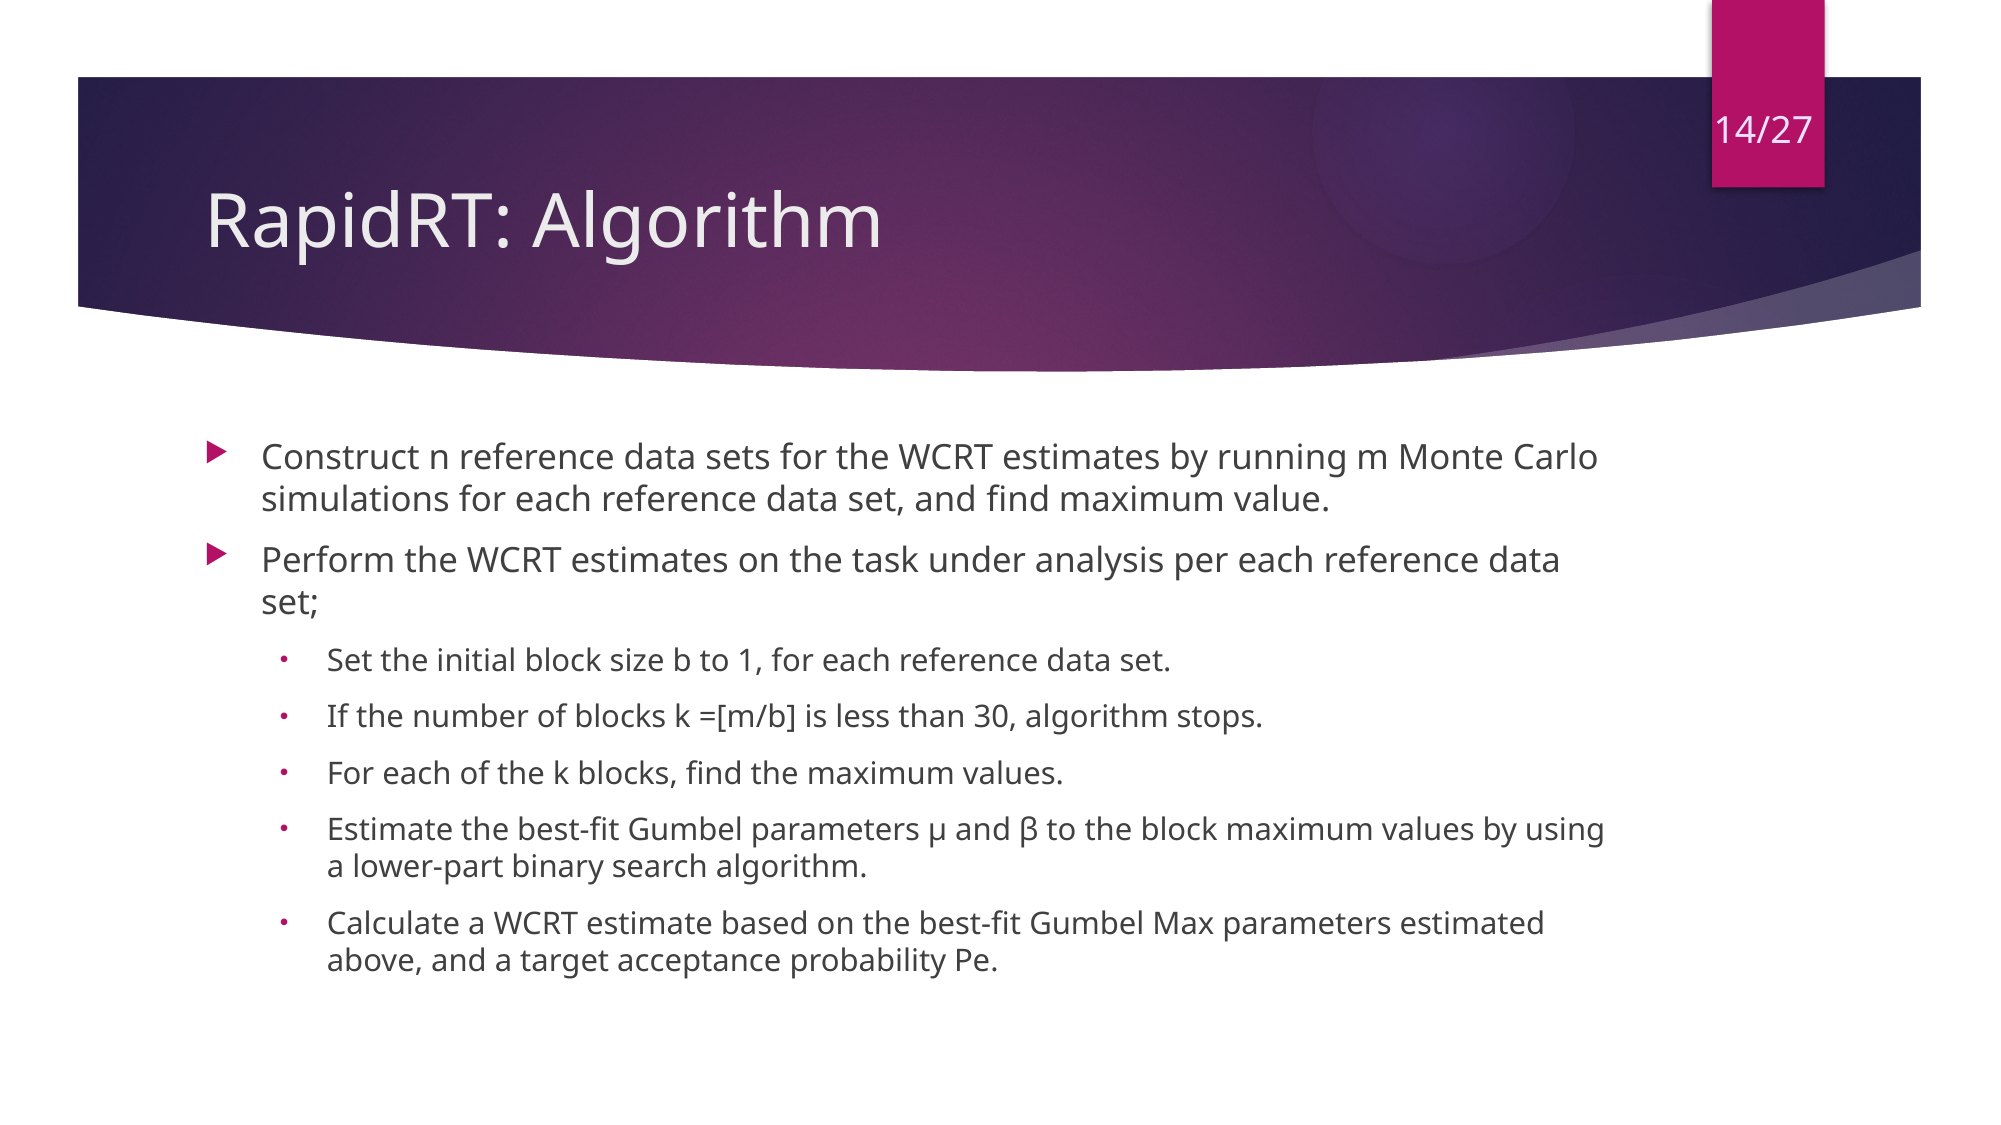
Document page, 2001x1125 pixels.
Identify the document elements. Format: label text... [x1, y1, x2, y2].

list Construct n reference data sets for the WCRT estimates by running m Monte Carlo simulations for each reference data set, and find maximum value. Perform the WCRT estimates on the task under analysis per each reference data set; Set the initial block size b to 1, for each reference data set. If the number of blocks k =[m/b] is less than 30, algorithm stops. For each of the k blocks, ﬁnd the maximum values. Estimate the best-ﬁt Gumbel parameters μ and β to the block maximum values by using a lower-part binary search algorithm. Calculate a WCRT estimate based on the best-ﬁt Gumbel Max parameters estimated above, and a target acceptance probability Pe. [189, 427, 1638, 988]
title RapidRT: Algorithm [189, 159, 1627, 276]
text_box 14/27 [1698, 99, 1923, 159]
